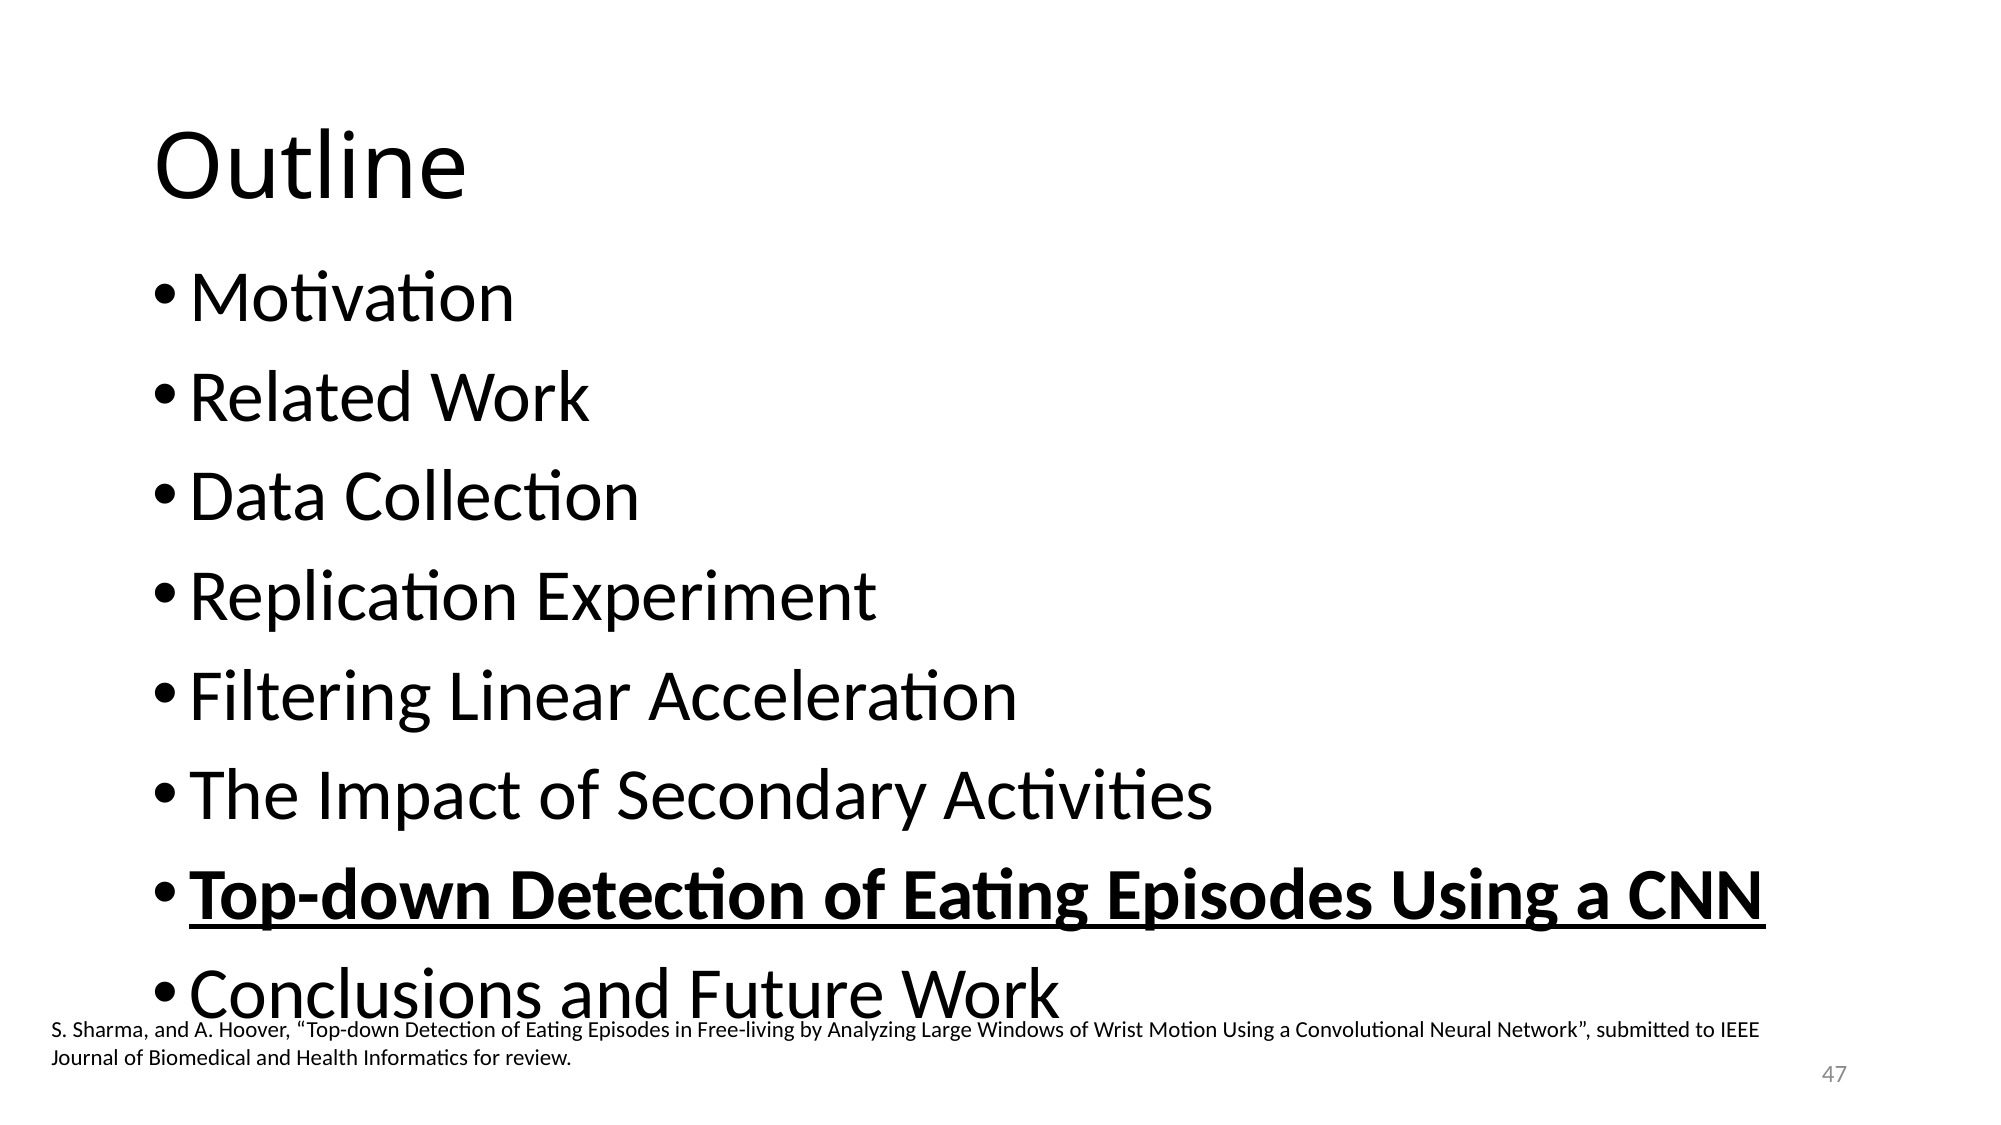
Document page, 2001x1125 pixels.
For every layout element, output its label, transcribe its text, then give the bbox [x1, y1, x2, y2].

list Motivation Related Work Data Collection Replication Experiment Filtering Linear Acceleration The Impact of Secondary Activities Top-down Detection of Eating Episodes Using a CNN Conclusions and Future Work [137, 250, 1863, 1042]
title Outline [137, 59, 1863, 250]
text_box S. Sharma, and A. Hoover, “Top-down Detection of Eating Episodes in Free-living by Analyzing Large Windows of Wrist Motion Using a Convolutional Neural Network”, submitted to IEEE Journal of Biomedical and Health Informatics for review. [36, 1007, 1808, 1077]
slide_number 47 [1412, 1042, 1863, 1103]
